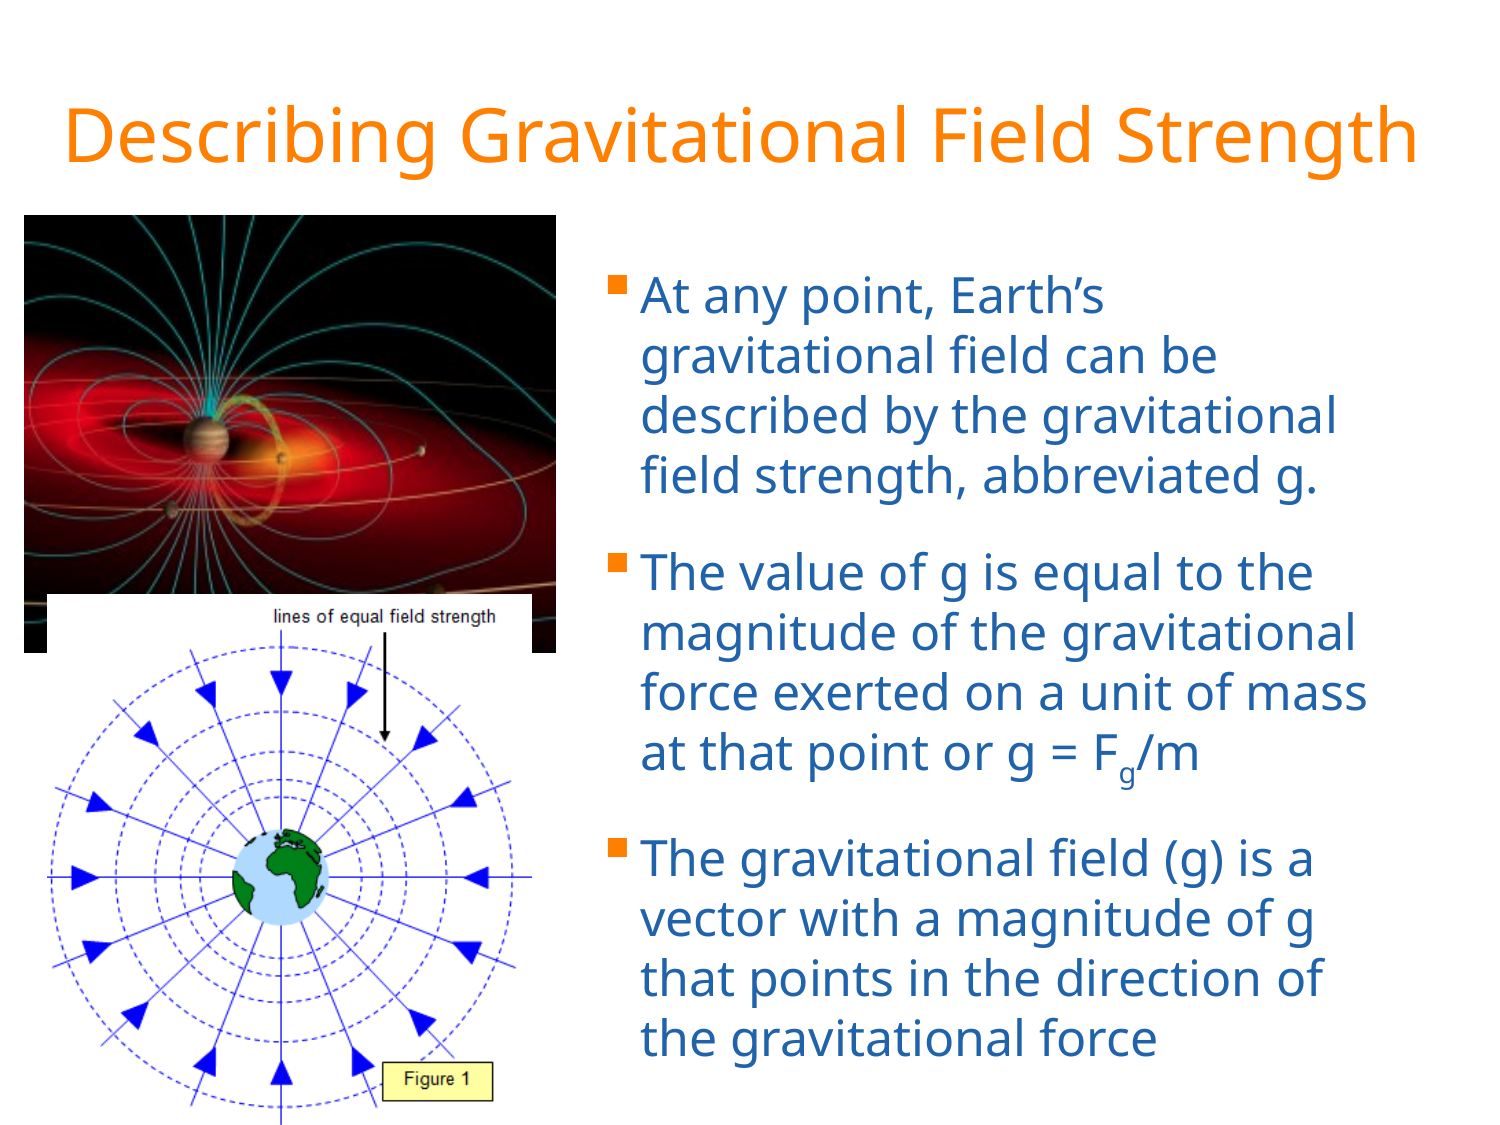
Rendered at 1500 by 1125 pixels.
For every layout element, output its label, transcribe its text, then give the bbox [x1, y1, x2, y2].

title Describing Gravitational Field Strength [47, 39, 1456, 186]
list At any point, Earth’s gravitational field can be described by the gravitational field strength, abbreviated g. The value of g is equal to the magnitude of the gravitational force exerted on a unit of mass at that point or g = Fg/m The gravitational field (g) is a vector with a magnitude of g that points in the direction of the gravitational force [587, 255, 1400, 930]
picture [24, 214, 557, 1125]
